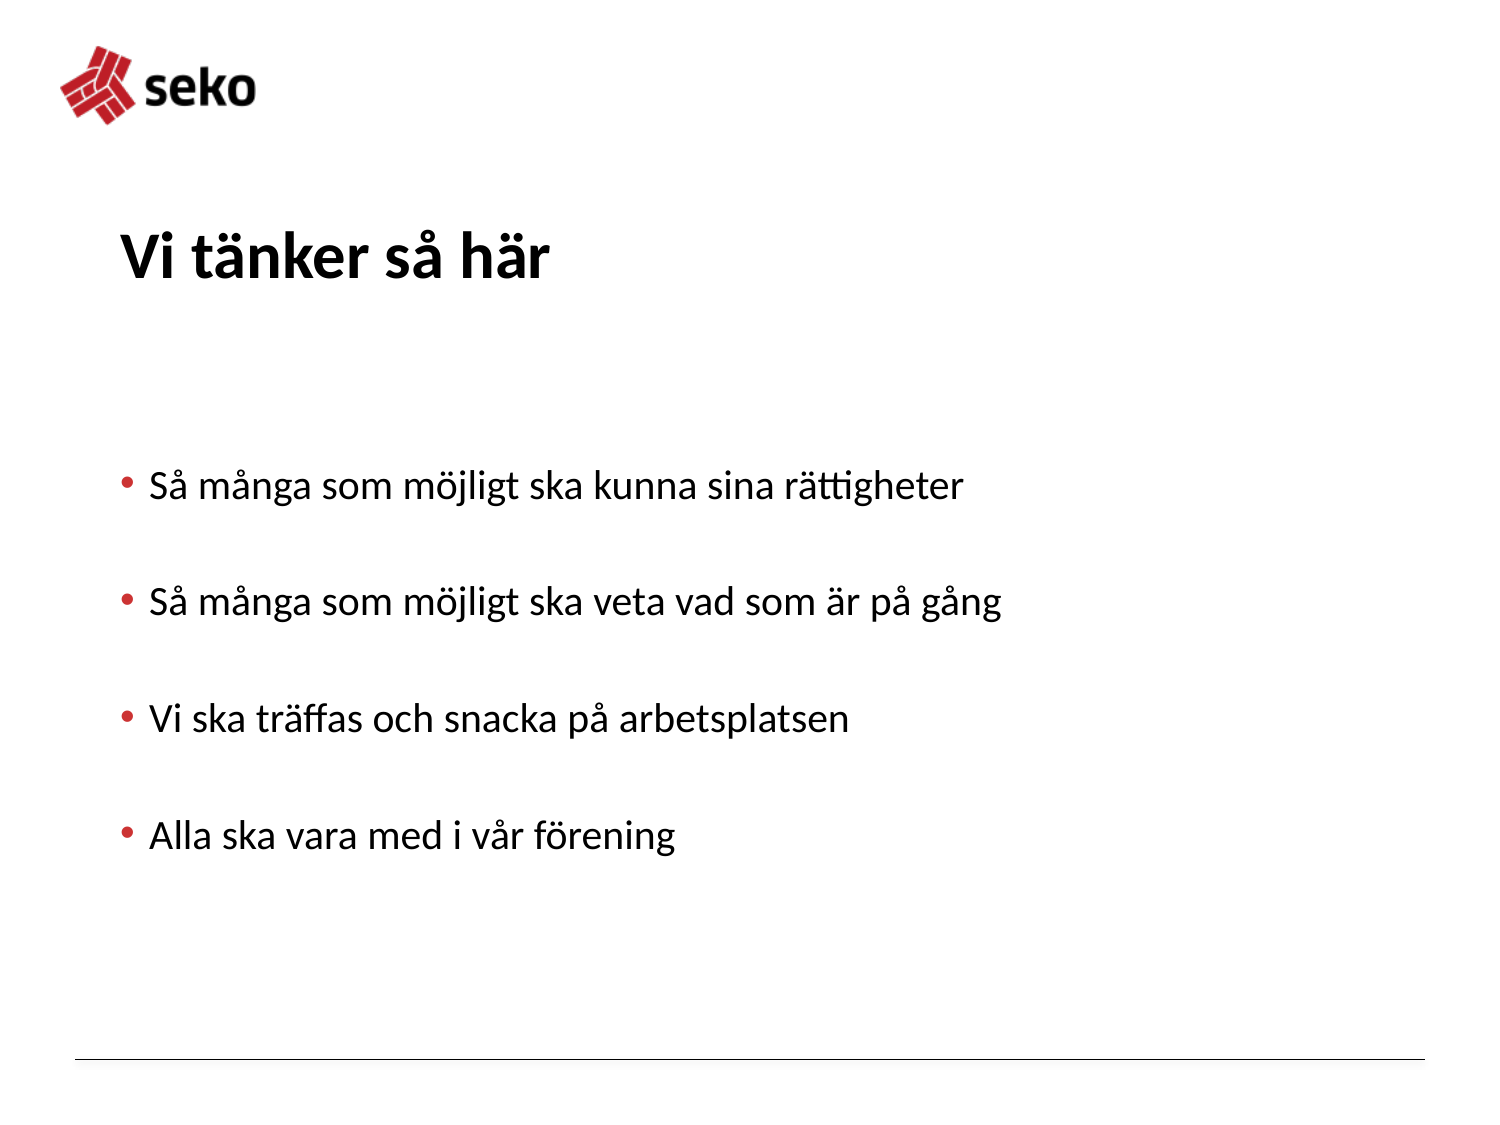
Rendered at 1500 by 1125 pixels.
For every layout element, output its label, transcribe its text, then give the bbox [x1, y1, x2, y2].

picture [59, 45, 256, 126]
footer [248, 1059, 1253, 1103]
list Så många som möjligt ska kunna sina rättigheter Så många som möjligt ska veta vad som är på gång Vi ska träffas och snacka på arbetsplatsen Alla ska vara med i vår förening [105, 450, 1425, 1015]
title Vi tänker så här [105, 164, 1425, 353]
